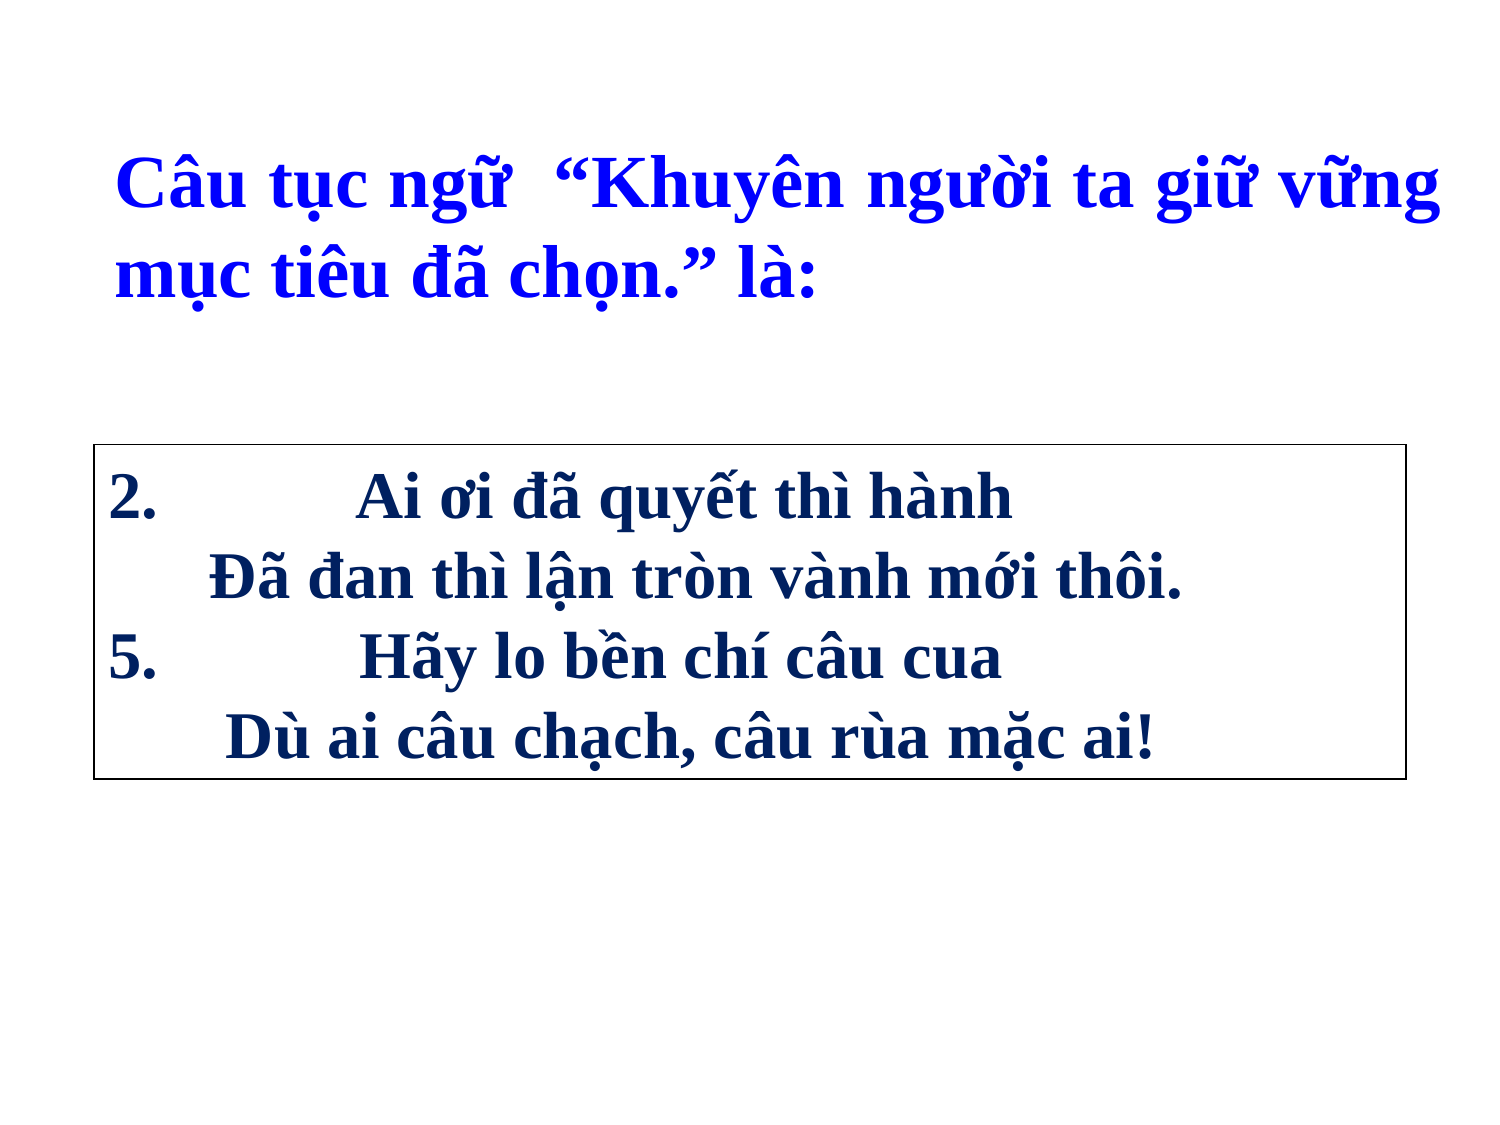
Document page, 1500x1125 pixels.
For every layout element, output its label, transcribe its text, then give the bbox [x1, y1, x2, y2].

text_box 2. Ai ơi đã quyết thì hành Đã đan thì lận tròn vành mới thôi. 5. Hãy lo bền chí câu cua Dù ai câu chạch, câu rùa mặc ai! [93, 444, 1407, 779]
text_box Câu tục ngữ “Khuyên người ta giữ vững mục tiêu đã chọn.” là: [43, 125, 1457, 321]
